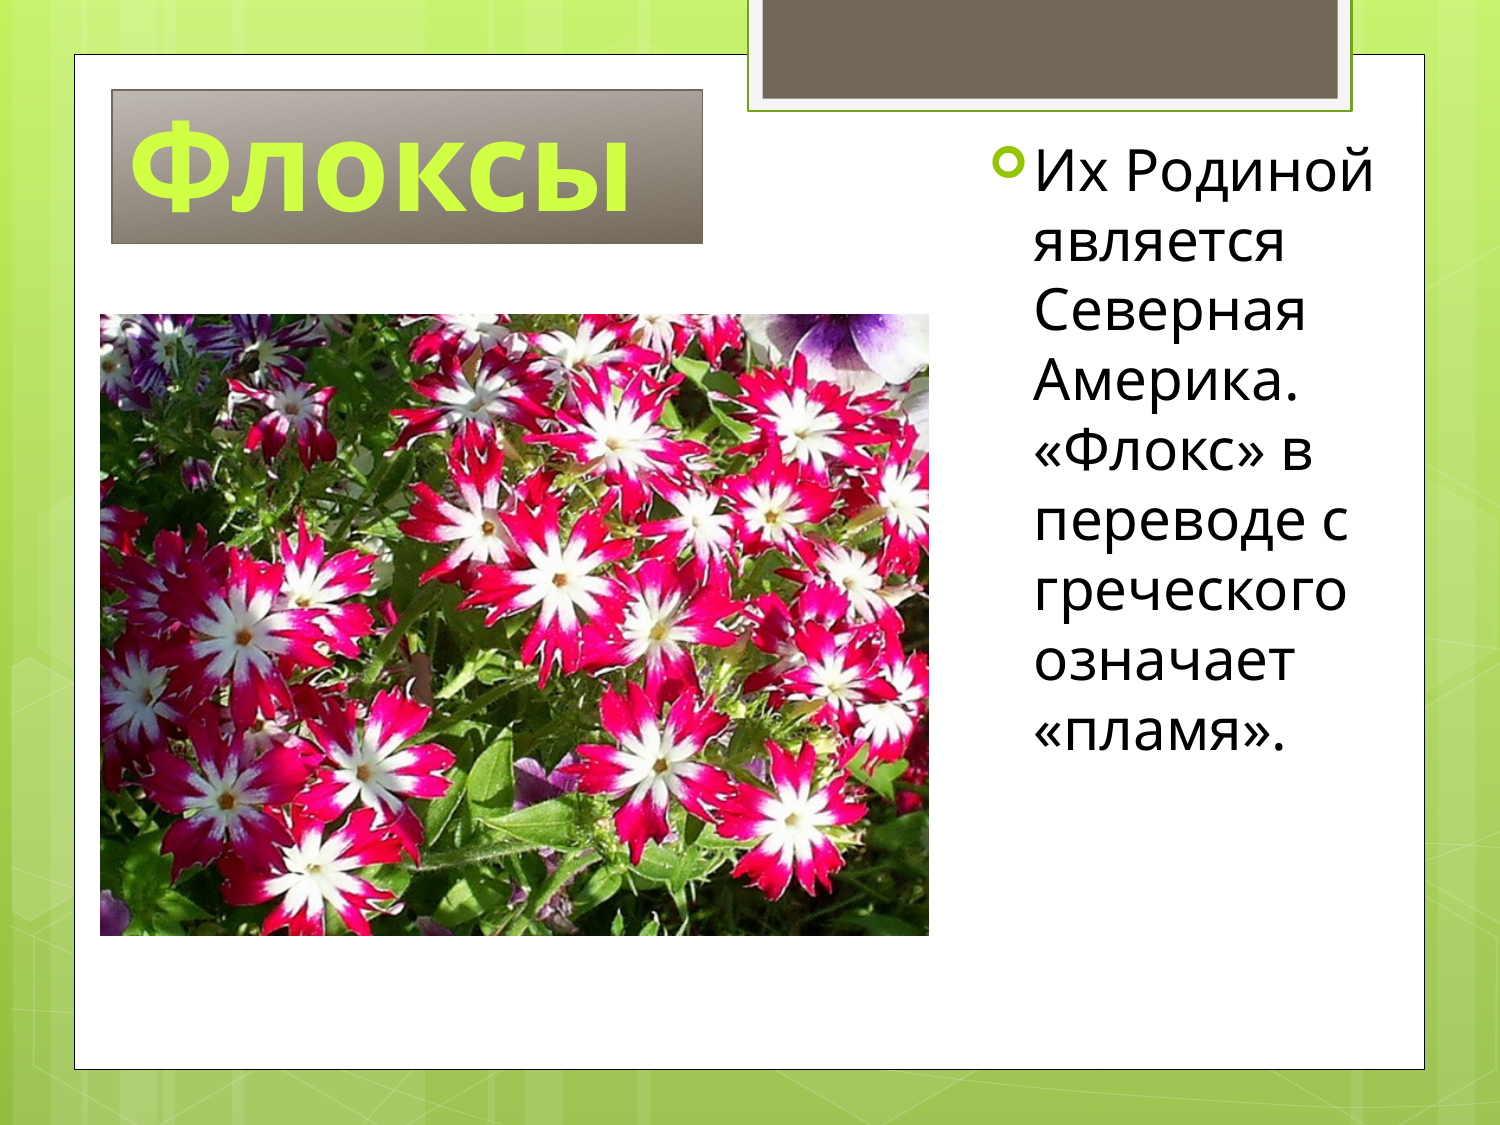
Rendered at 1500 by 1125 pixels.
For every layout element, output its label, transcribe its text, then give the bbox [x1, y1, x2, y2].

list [100, 314, 930, 937]
title Флоксы [111, 89, 703, 244]
list Их Родиной является Северная Америка. «Флокс» в переводе с греческого означает «пламя». [962, 125, 1412, 1047]
